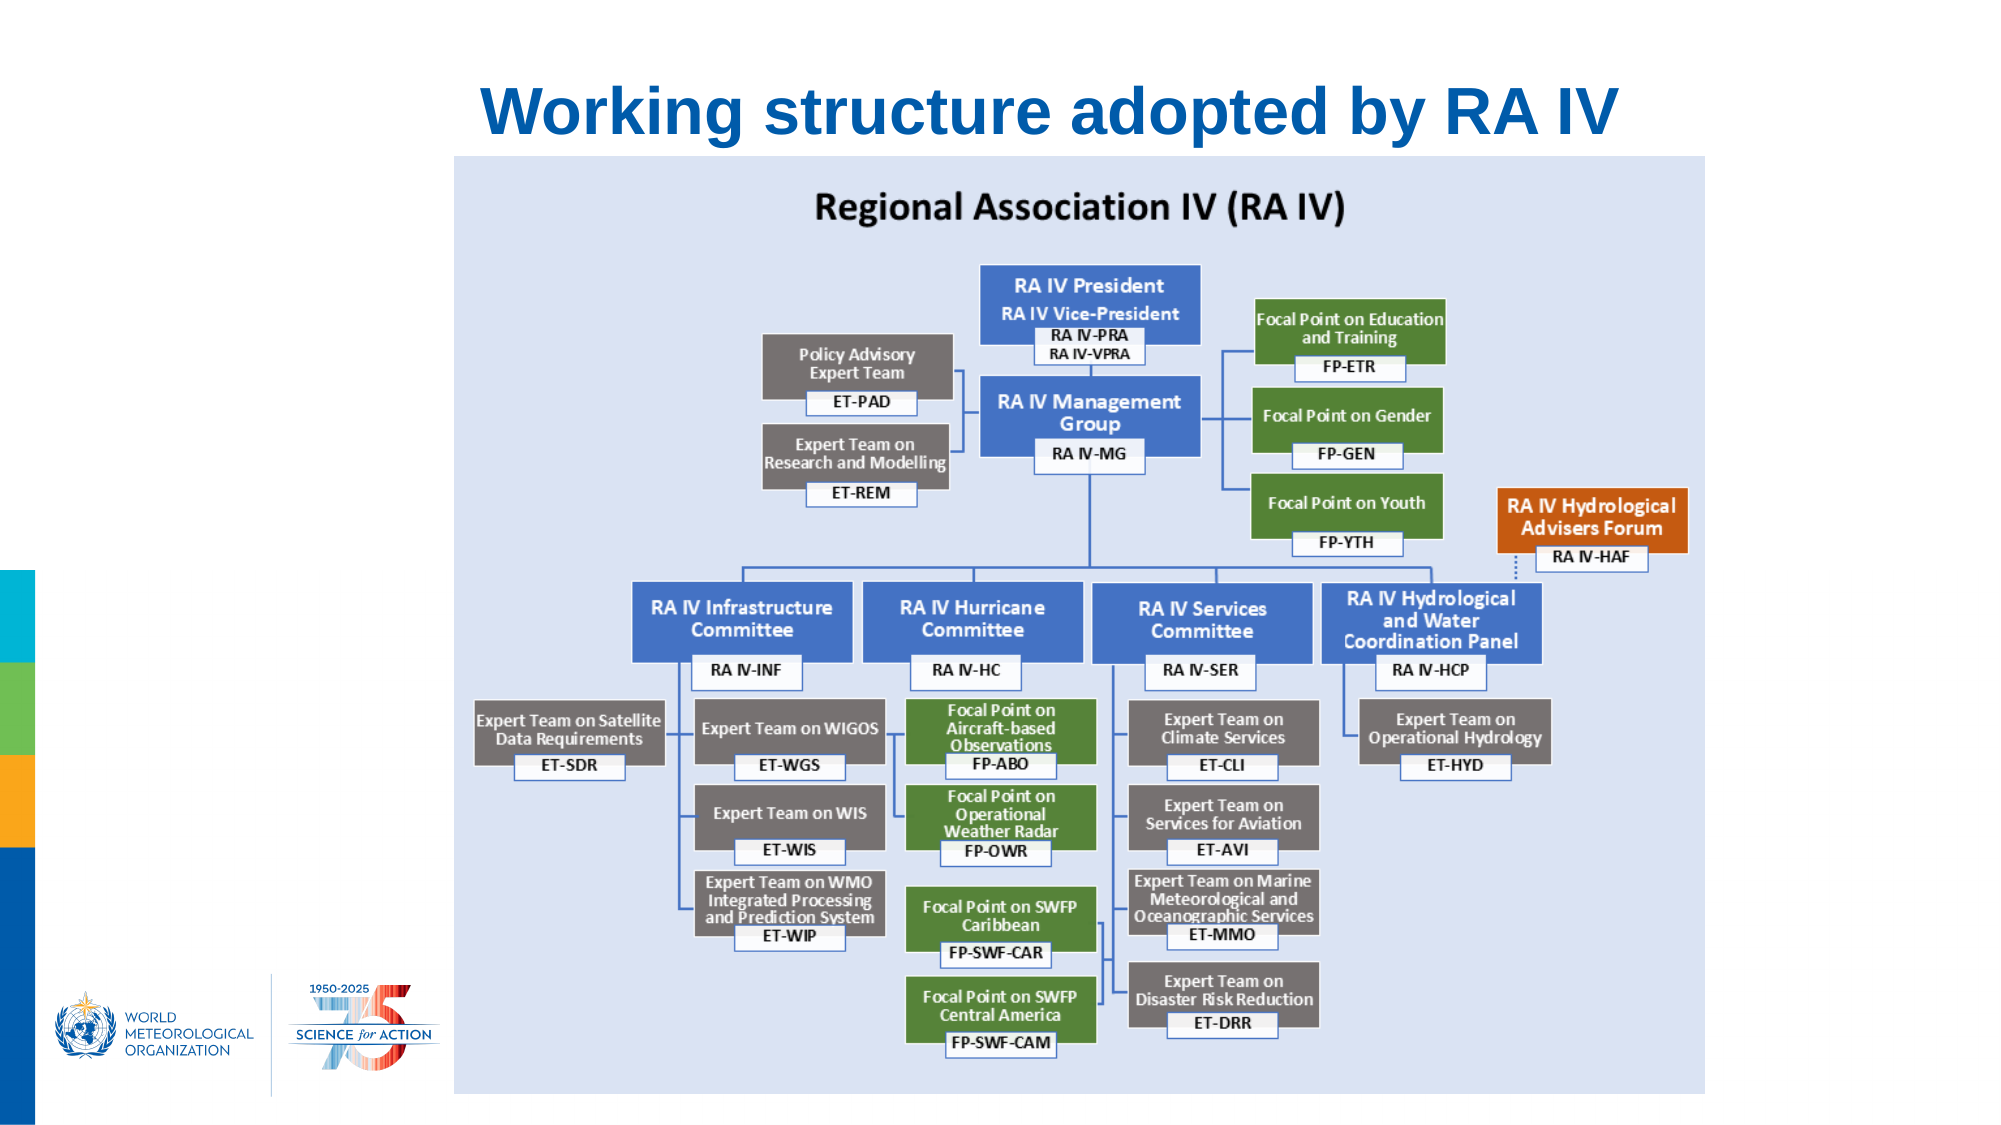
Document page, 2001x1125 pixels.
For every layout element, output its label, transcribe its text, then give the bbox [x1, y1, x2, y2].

picture [0, 155, 2000, 1125]
title Working structure adopted by RA IV [300, 43, 1801, 157]
